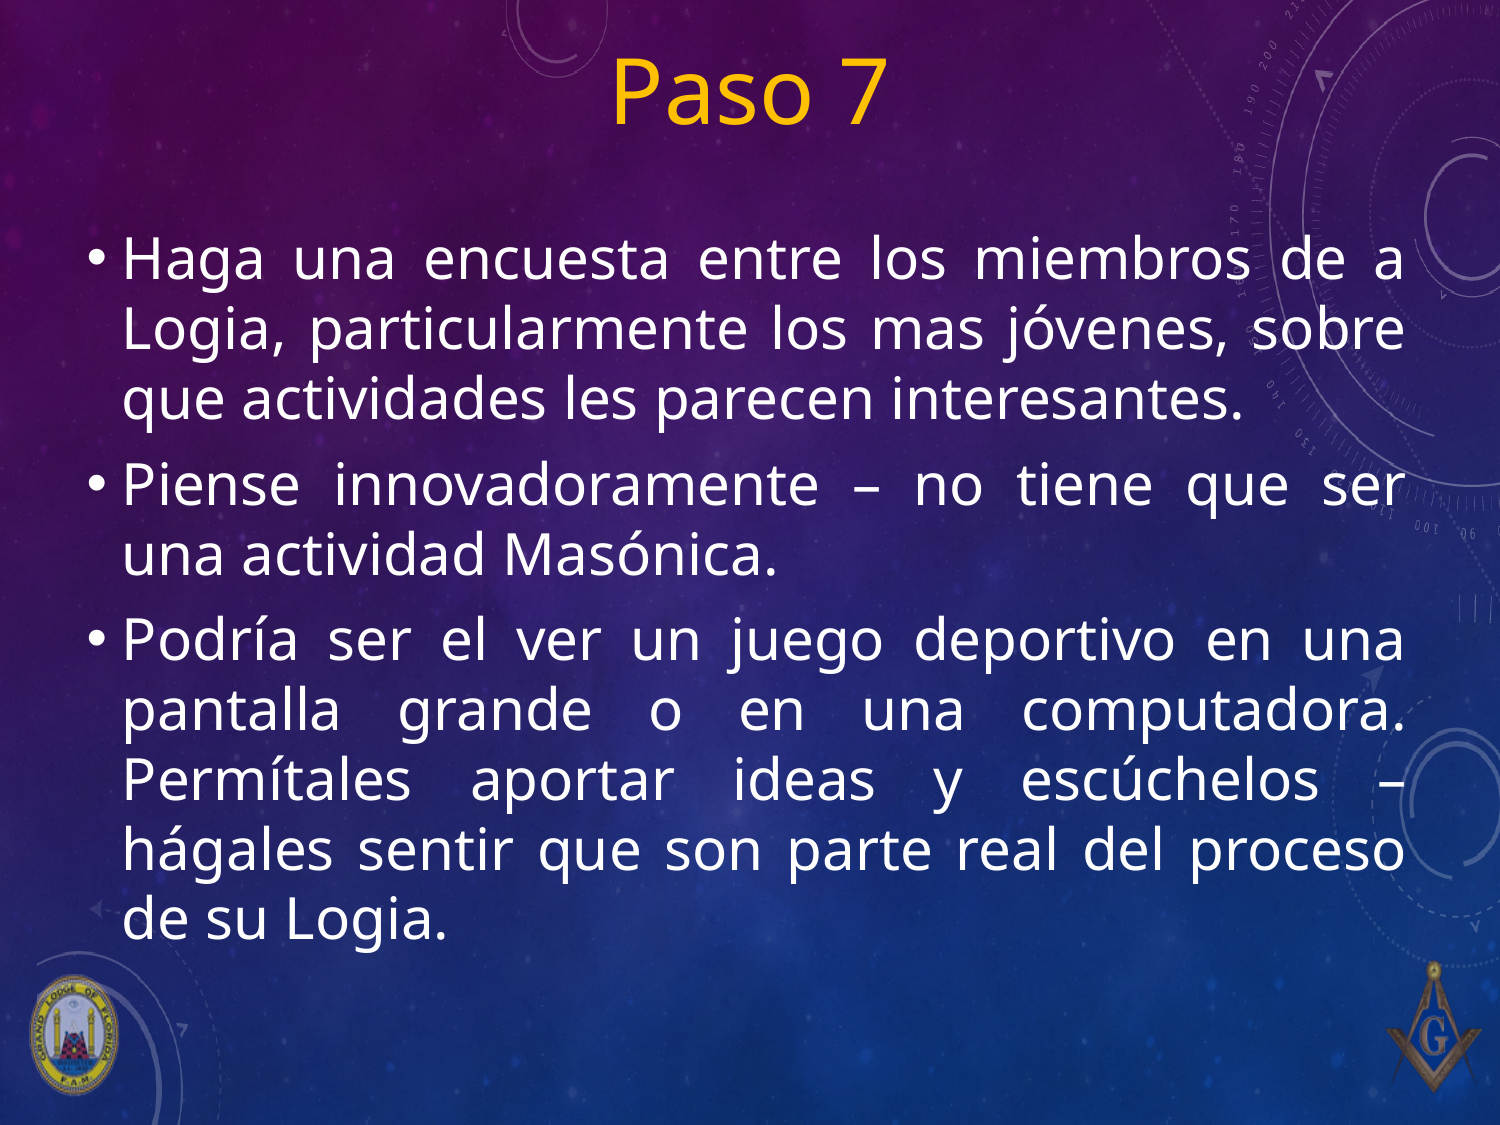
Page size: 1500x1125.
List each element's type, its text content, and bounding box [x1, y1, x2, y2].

list Haga una encuesta entre los miembros de a Logia, particularmente los mas jóvenes, sobre que actividades les parecen interesantes. Piense innovadoramente – no tiene que ser una actividad Masónica. Podría ser el ver un juego deportivo en una pantalla grande o en una computadora. Permítales aportar ideas y escúchelos – hágales sentir que son parte real del proceso de su Logia. [71, 150, 1422, 1023]
picture [0, 0, 1500, 1125]
title Paso 7 [75, 24, 1425, 150]
